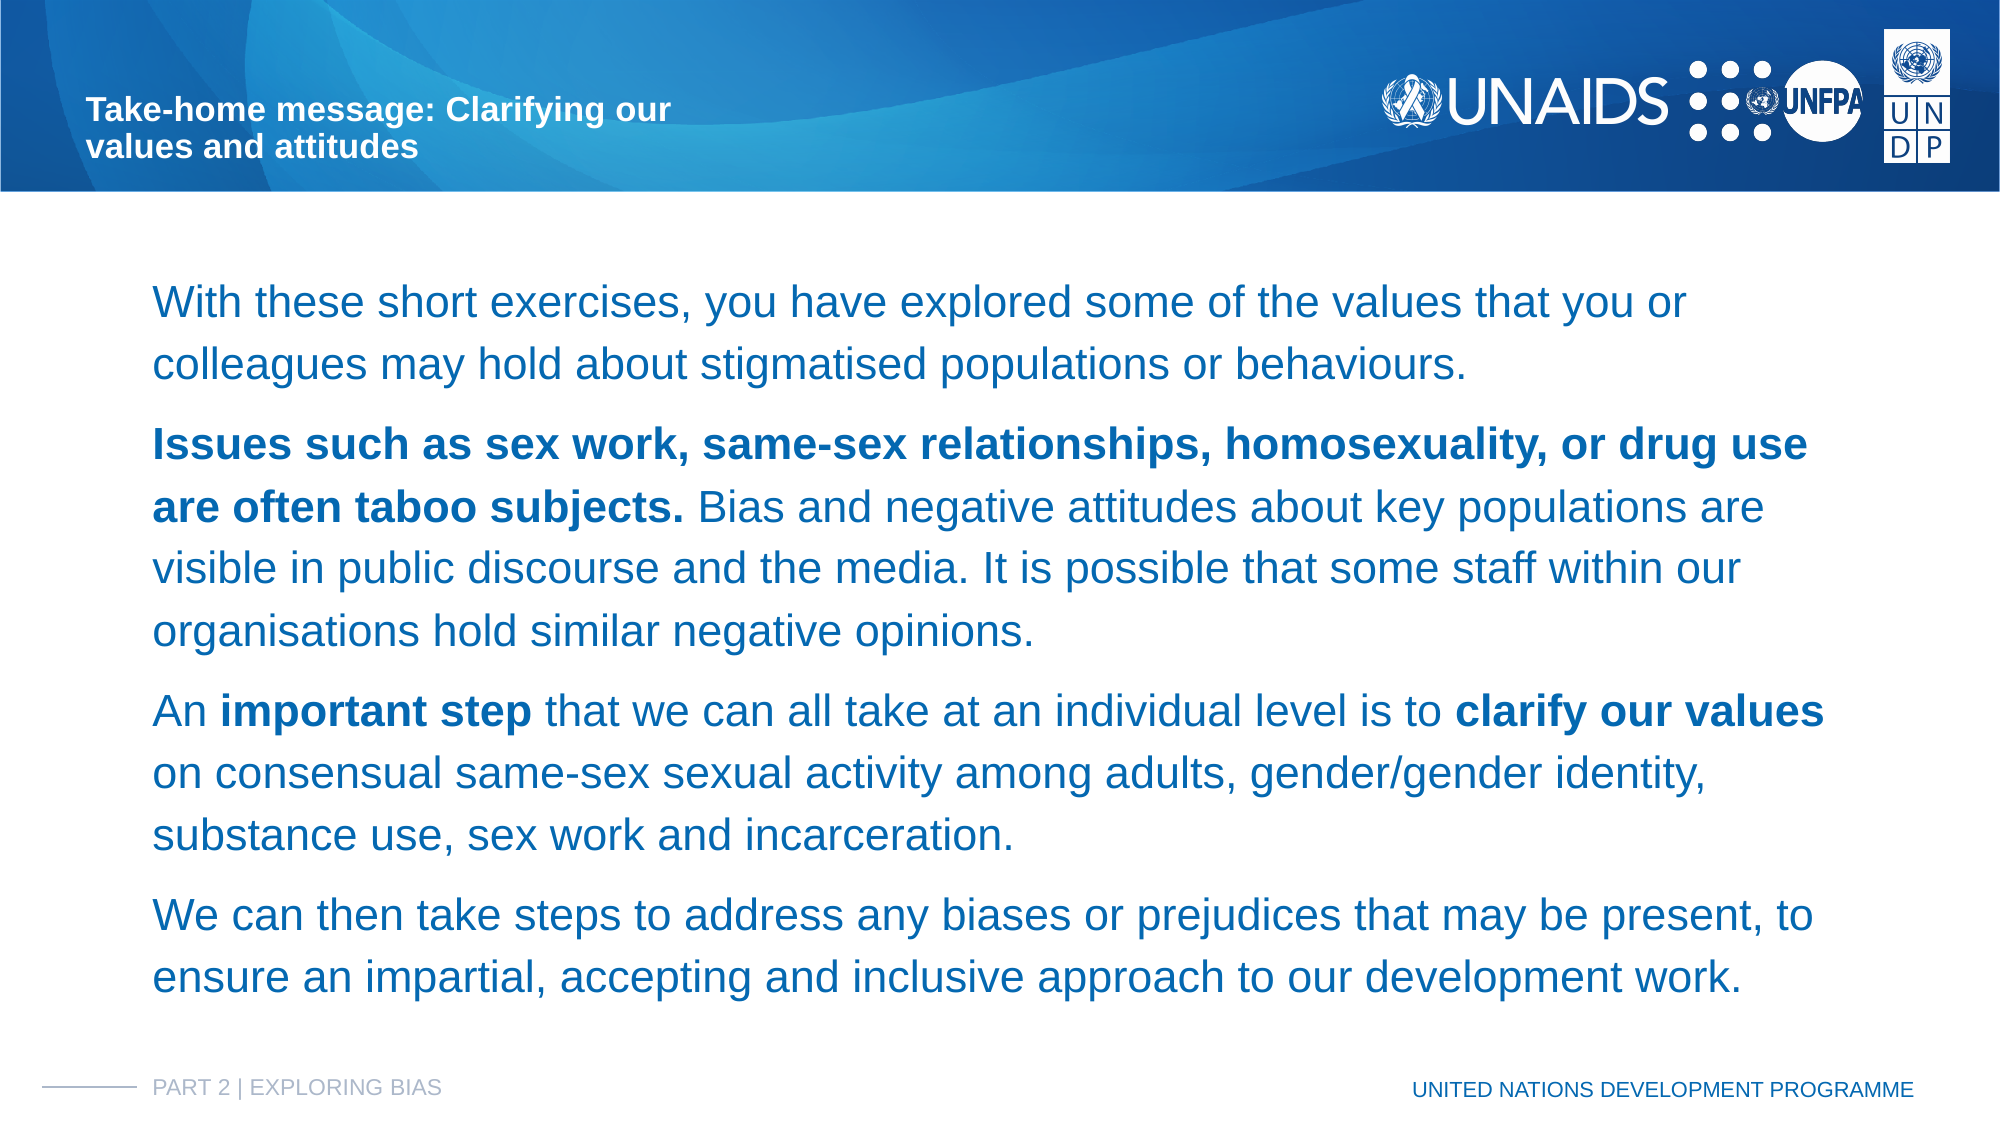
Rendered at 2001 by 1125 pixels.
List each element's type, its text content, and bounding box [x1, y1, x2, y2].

title Take-home message: Clarifying our values and attitudes [70, 40, 1796, 174]
picture [0, 0, 2000, 192]
list With these short exercises, you have explored some of the values that you or colleagues may hold about stigmatised populations or behaviours. Issues such as sex work, same-sex relationships, homosexuality, or drug use are often taboo subjects. Bias and negative attitudes about key populations are visible in public discourse and the media. It is possible that some staff within our organisations hold similar negative opinions. An important step that we can all take at an individual level is to clarify our values on consensual same-sex sexual activity among adults, gender/gender identity, substance use, sex work and incarceration. We can then take steps to address any biases or prejudices that may be present, to ensure an impartial, accepting and inclusive approach to our development work. [137, 257, 1863, 1019]
text_box PART 2 | EXPLORING BIAS [137, 1065, 1088, 1108]
